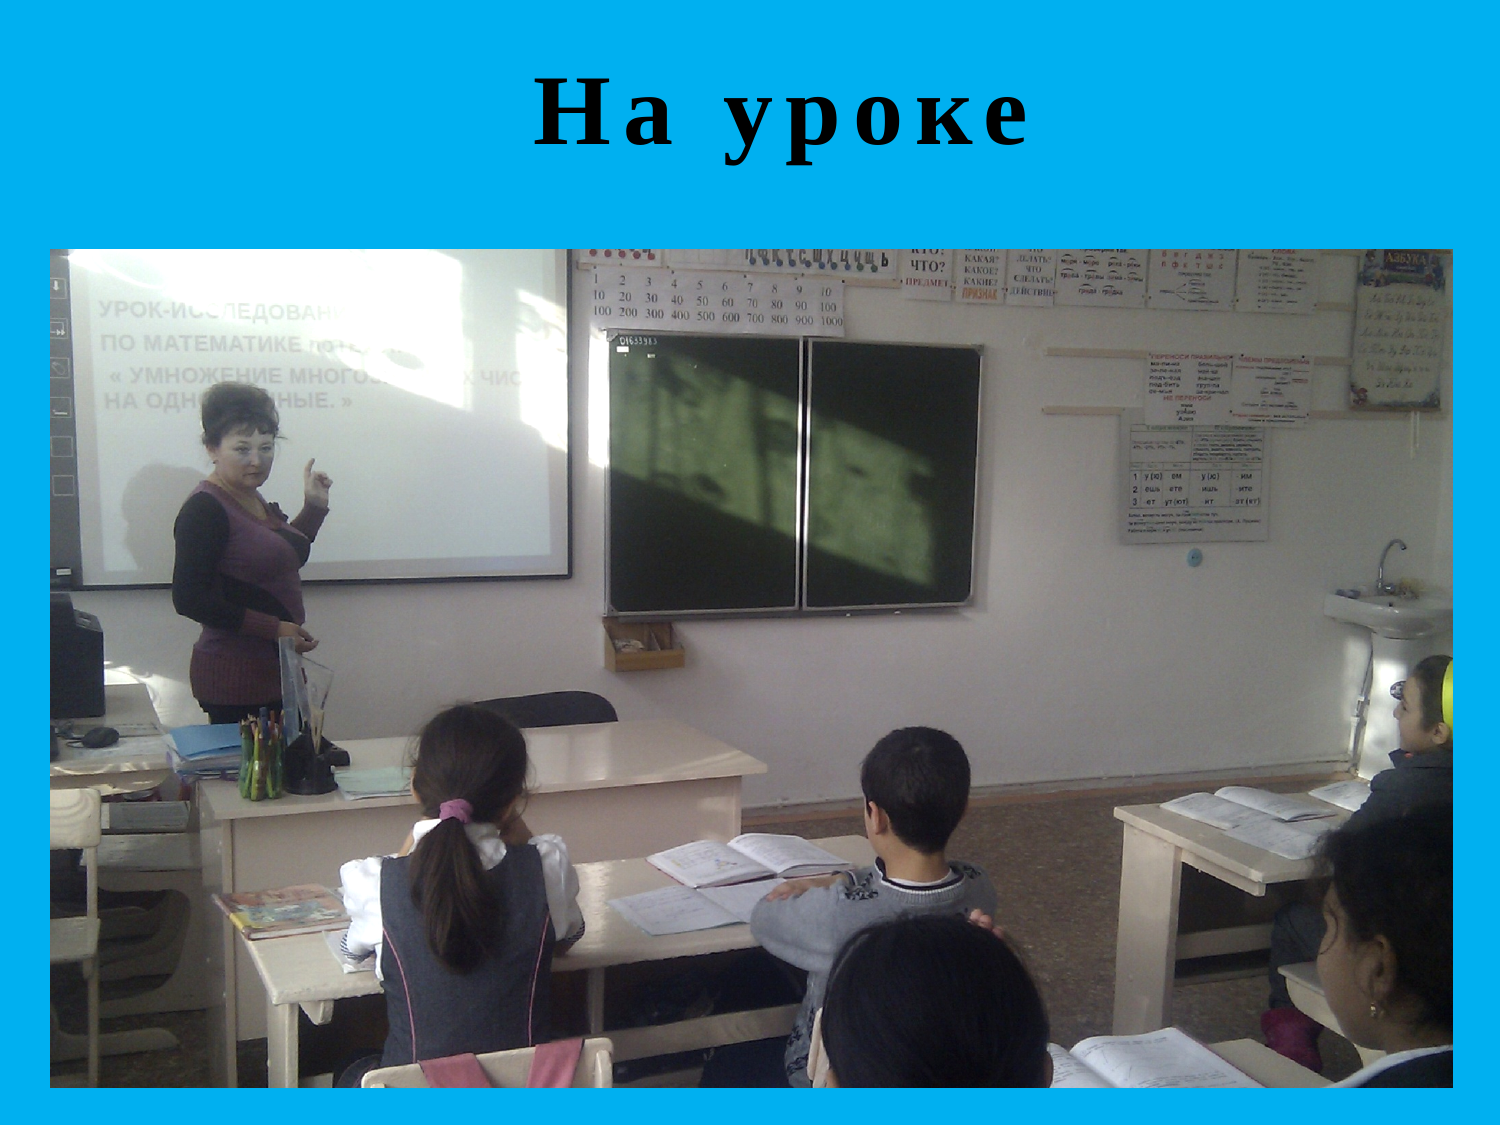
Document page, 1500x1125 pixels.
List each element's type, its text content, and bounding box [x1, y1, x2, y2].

text_box На уроке [62, 37, 1500, 173]
picture [51, 250, 1452, 1087]
